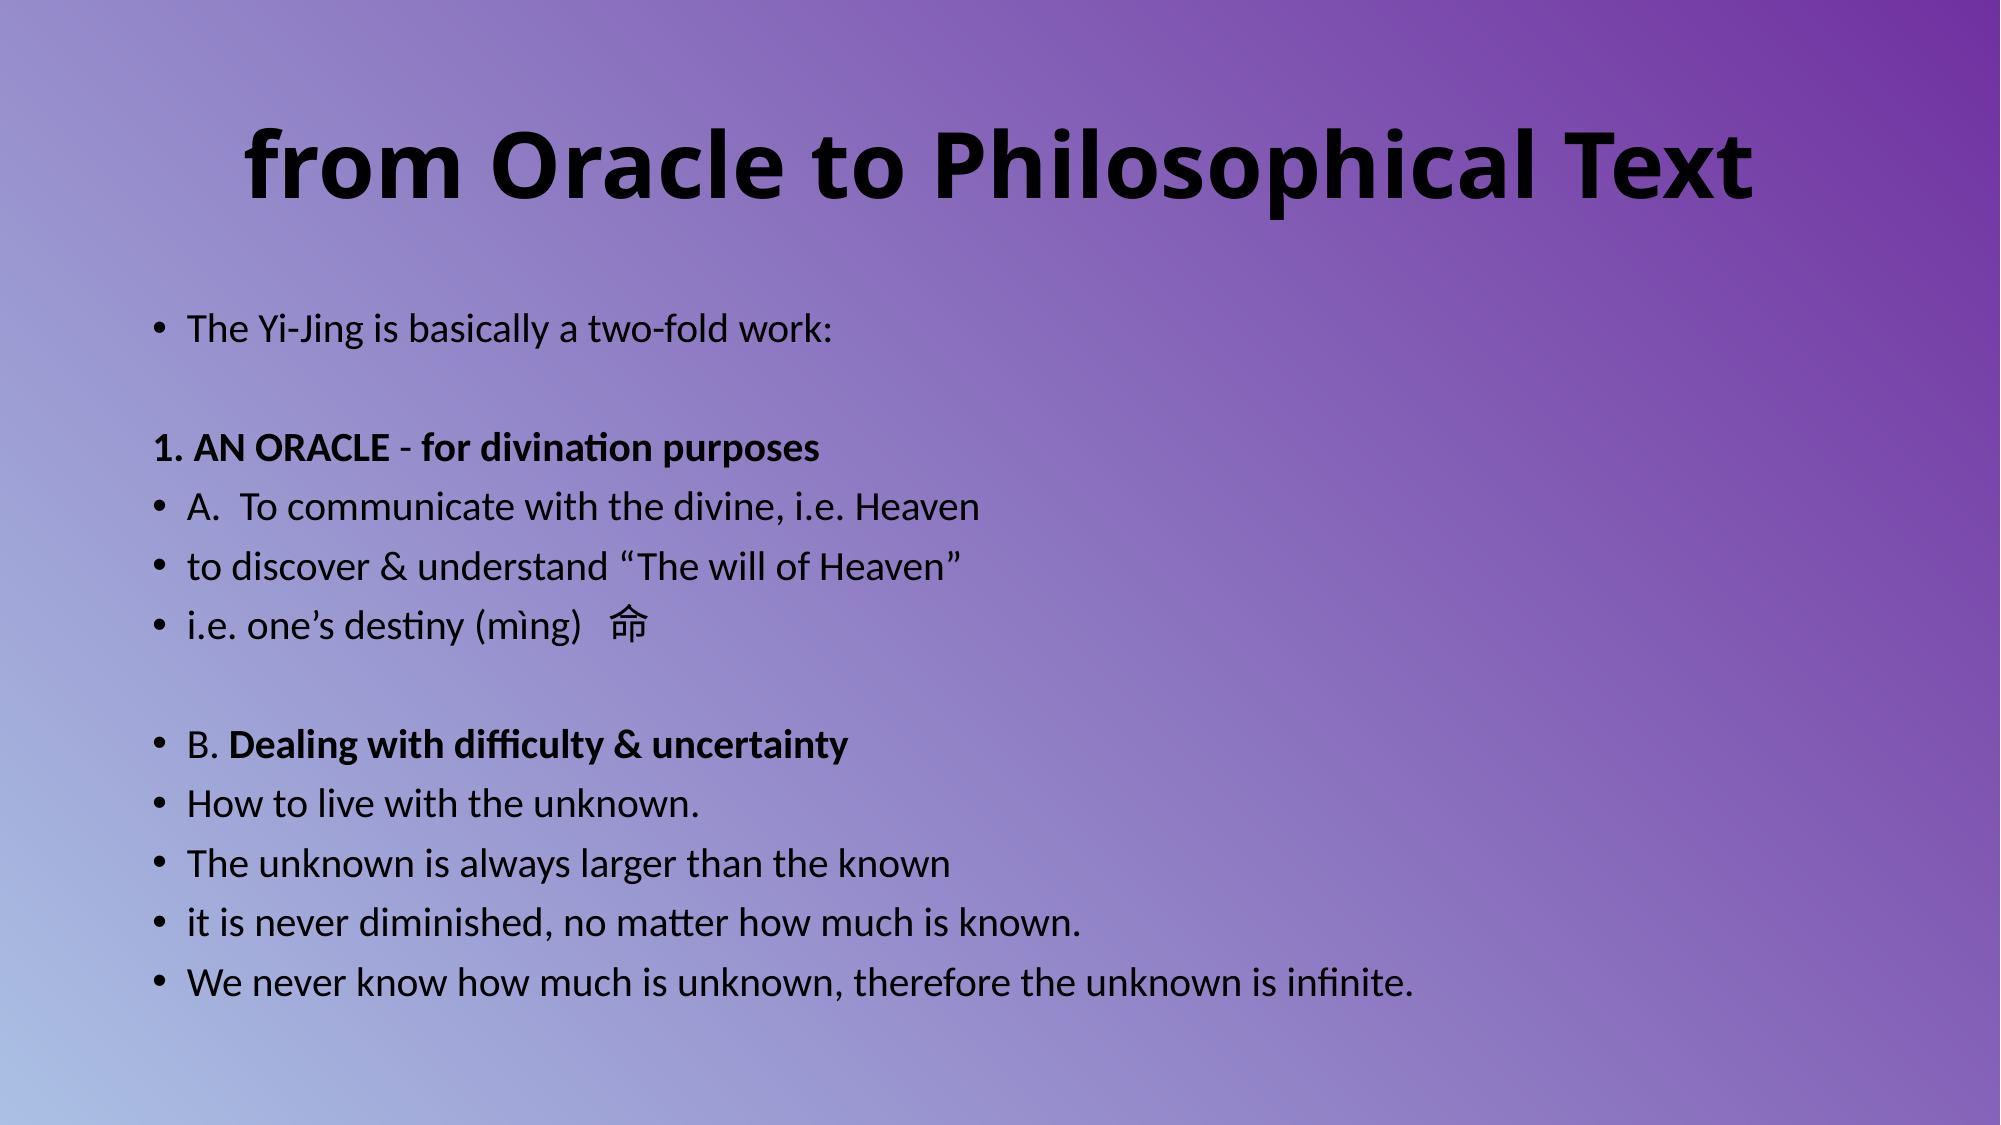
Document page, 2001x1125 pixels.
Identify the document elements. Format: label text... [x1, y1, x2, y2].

list The Yi-Jing is basically a two-fold work: 1. AN ORACLE - for divination purposes A. To communicate with the divine, i.e. Heaven to discover & understand “The will of Heaven” i.e. one’s destiny (mìng) 命 B. Dealing with difficulty & uncertainty How to live with the unknown. The unknown is always larger than the known it is never diminished, no matter how much is known. We never know how much is unknown, therefore the unknown is infinite. [137, 299, 1863, 1014]
title from Oracle to Philosophical Text [137, 59, 1863, 278]
